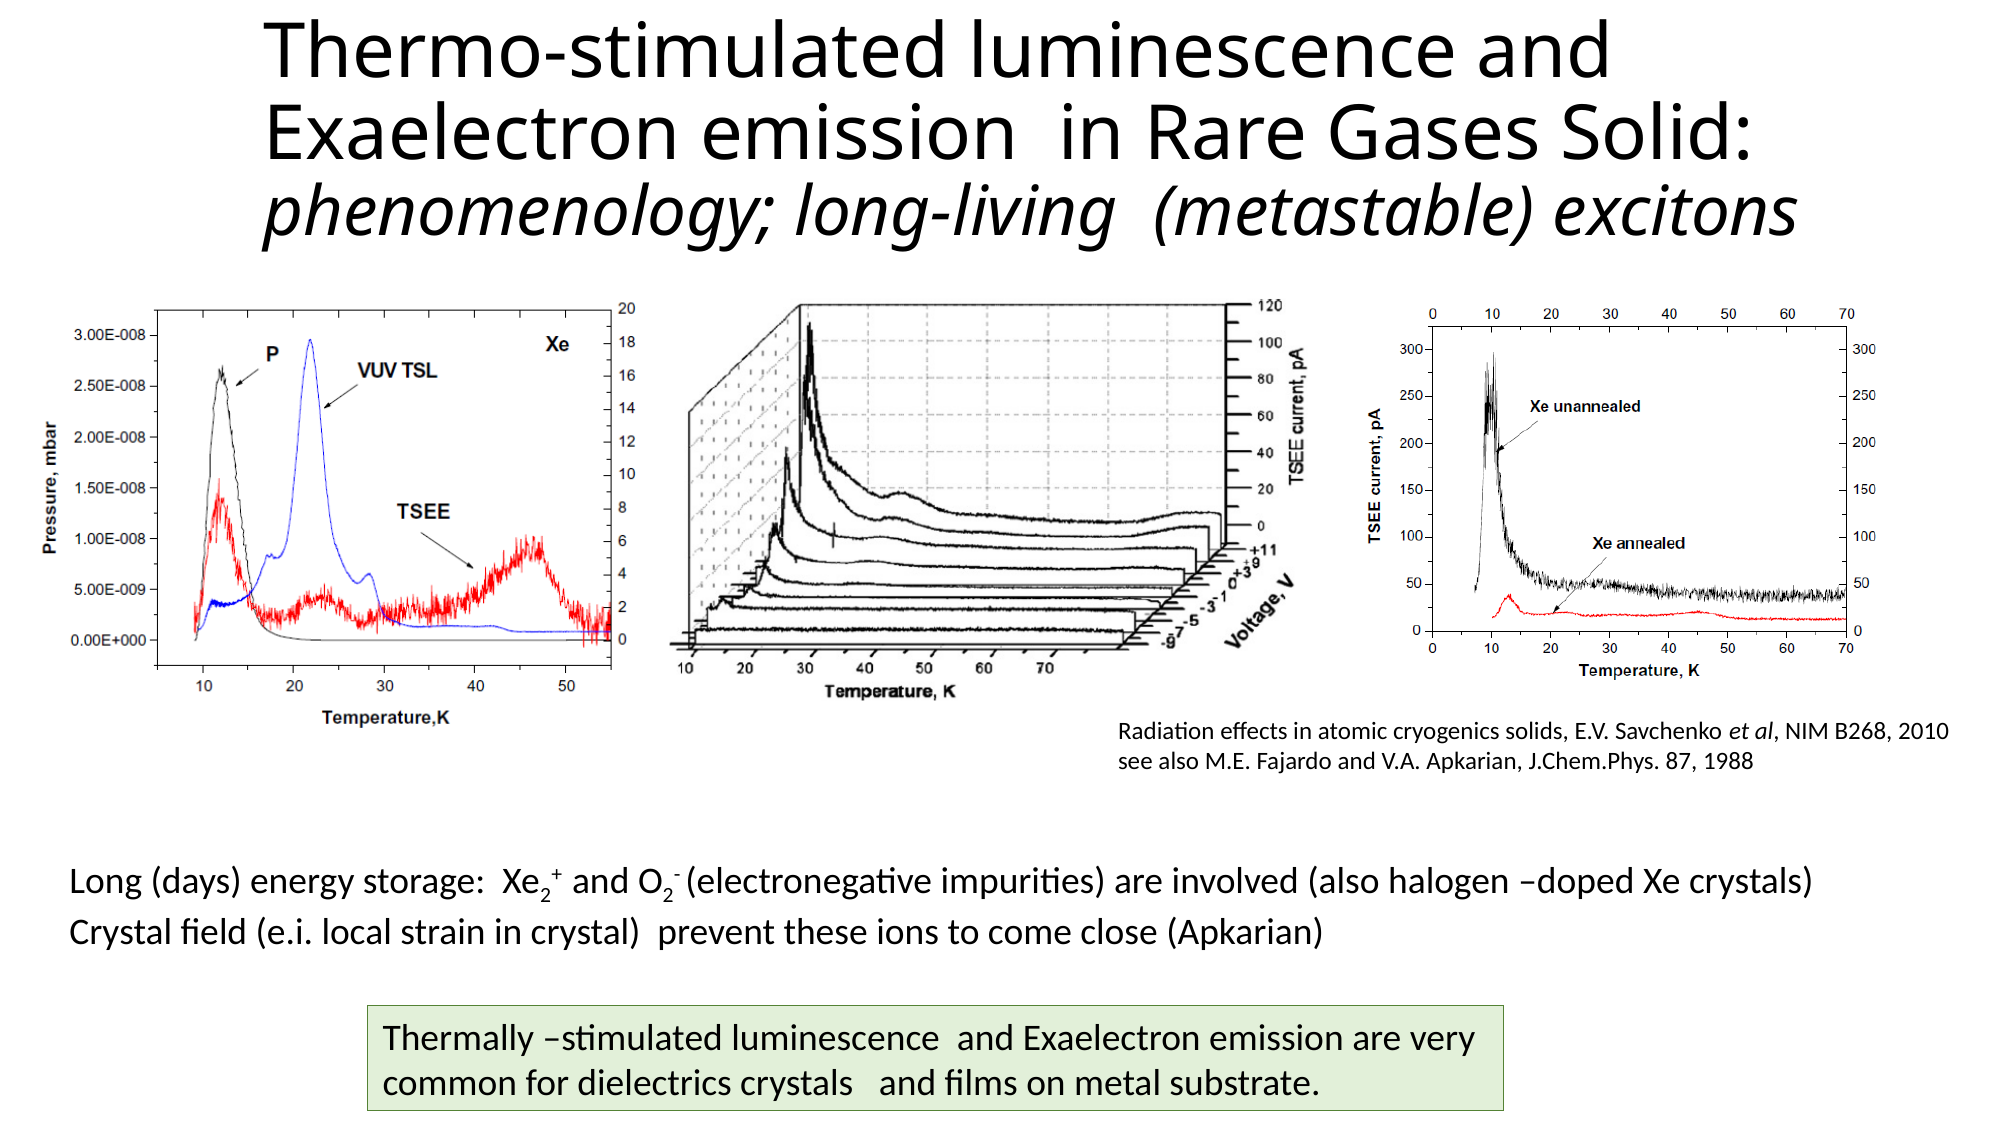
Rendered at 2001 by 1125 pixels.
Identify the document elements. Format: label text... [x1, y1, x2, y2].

text_box Long (days) energy storage: Xe2+ and O2- (electronegative impurities) are involved (also halogen –doped Xe crystals) Crystal field (e.i. local strain in crystal) prevent these ions to come close (Apkarian) [54, 848, 1881, 960]
picture [0, 266, 1910, 739]
title Thermo-stimulated luminescence and Exaelectron emission in Rare Gases Solid: phenomenology; long-living (metastable) excitons [248, 0, 1836, 284]
text_box Thermally –stimulated luminescence and Exaelectron emission are very common for dielectrics crystals and films on metal substrate. [367, 1005, 1504, 1111]
text_box Radiation effects in atomic cryogenics solids, E.V. Savchenko et al, NIM B268, 2010 see also M.E. Fajardo and V.A. Apkarian, J.Chem.Phys. 87, 1988 [1103, 707, 1978, 812]
